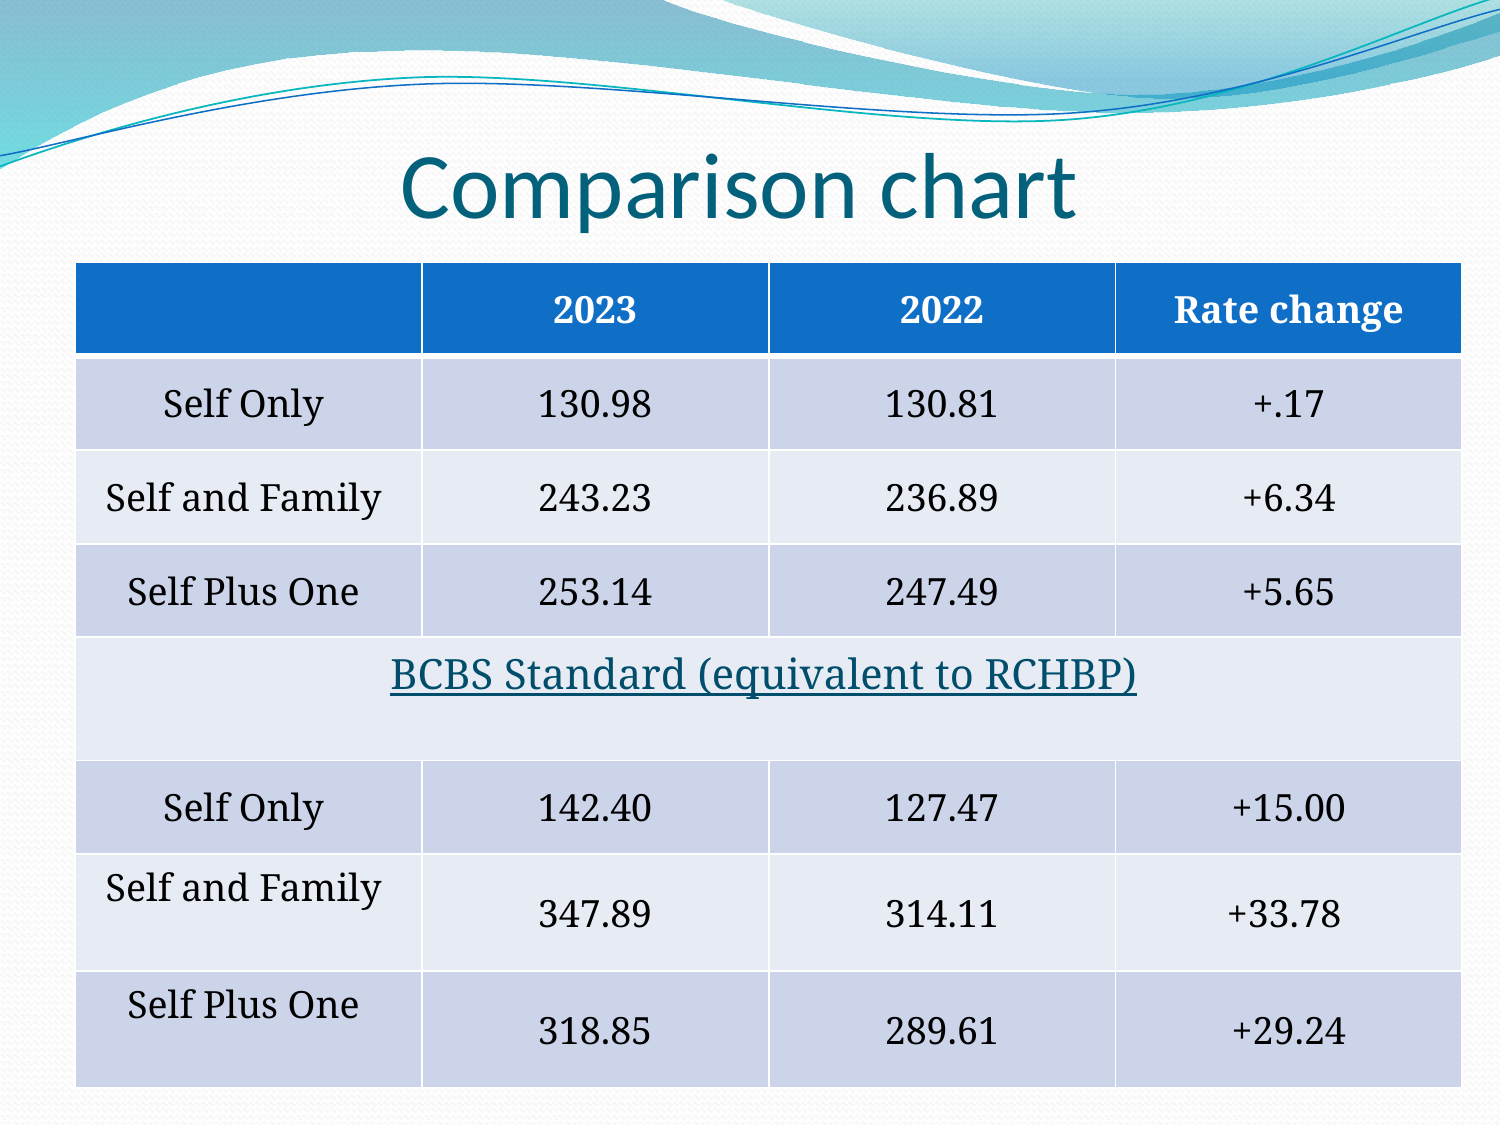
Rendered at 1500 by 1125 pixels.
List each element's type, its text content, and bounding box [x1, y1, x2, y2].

table_cell Self Only [76, 359, 421, 449]
table_header [76, 263, 421, 353]
table_cell +.17 [1116, 359, 1461, 449]
table_cell 289.61 [770, 972, 1115, 1087]
table_cell +29.24 [1116, 972, 1461, 1087]
table_cell BCBS Standard (equivalent to RCHBP) [76, 638, 1461, 760]
table_cell 247.49 [770, 545, 1115, 636]
table_cell 314.11 [770, 855, 1115, 970]
table_cell Self Only [76, 761, 421, 853]
table_cell 130.81 [770, 359, 1115, 449]
table_header Rate change [1116, 263, 1461, 353]
table_cell 253.14 [423, 545, 768, 636]
title Comparison chart [75, 115, 1425, 262]
table_cell 130.98 [423, 359, 768, 449]
table_header 2023 [423, 263, 768, 353]
table_cell Self and Family [76, 451, 421, 543]
table_cell Self Plus One [76, 972, 421, 1087]
table_cell 127.47 [770, 761, 1115, 853]
table_header 2022 [770, 263, 1115, 353]
table_cell 243.23 [423, 451, 768, 543]
table_cell +33.78 [1116, 855, 1461, 970]
table_cell Self and Family [76, 855, 421, 970]
table_cell Self Plus One [76, 545, 421, 636]
table_cell +15.00 [1116, 761, 1461, 853]
table_cell 236.89 [770, 451, 1115, 543]
table_cell 318.85 [423, 972, 768, 1087]
table_cell +5.65 [1116, 545, 1461, 636]
table_cell 142.40 [423, 761, 768, 853]
table_cell +6.34 [1116, 451, 1461, 543]
table_cell 347.89 [423, 855, 768, 970]
